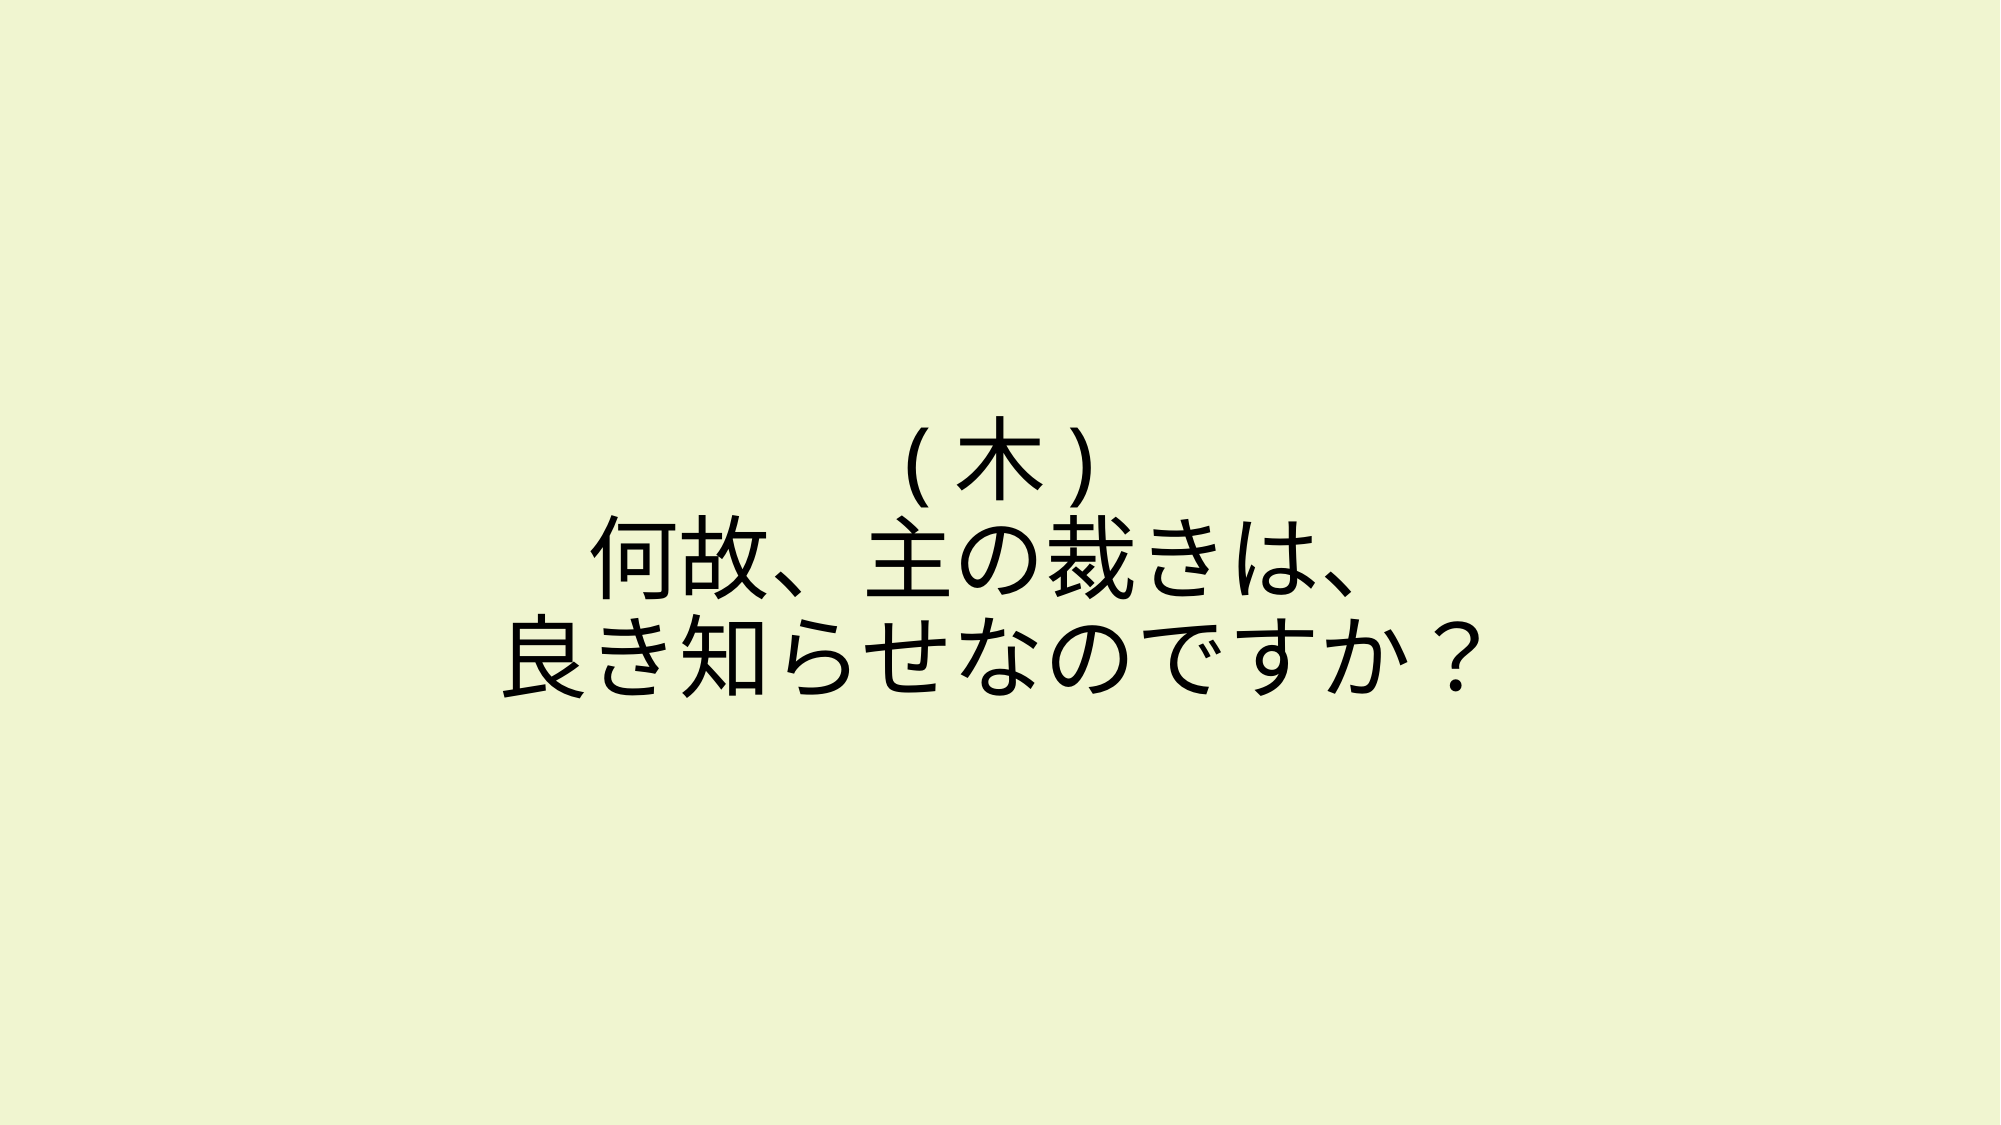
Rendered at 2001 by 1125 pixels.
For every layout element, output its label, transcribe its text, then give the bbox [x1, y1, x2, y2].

title (木) 何故、主の裁きは、 良き知らせなのですか？ [137, 453, 1863, 672]
